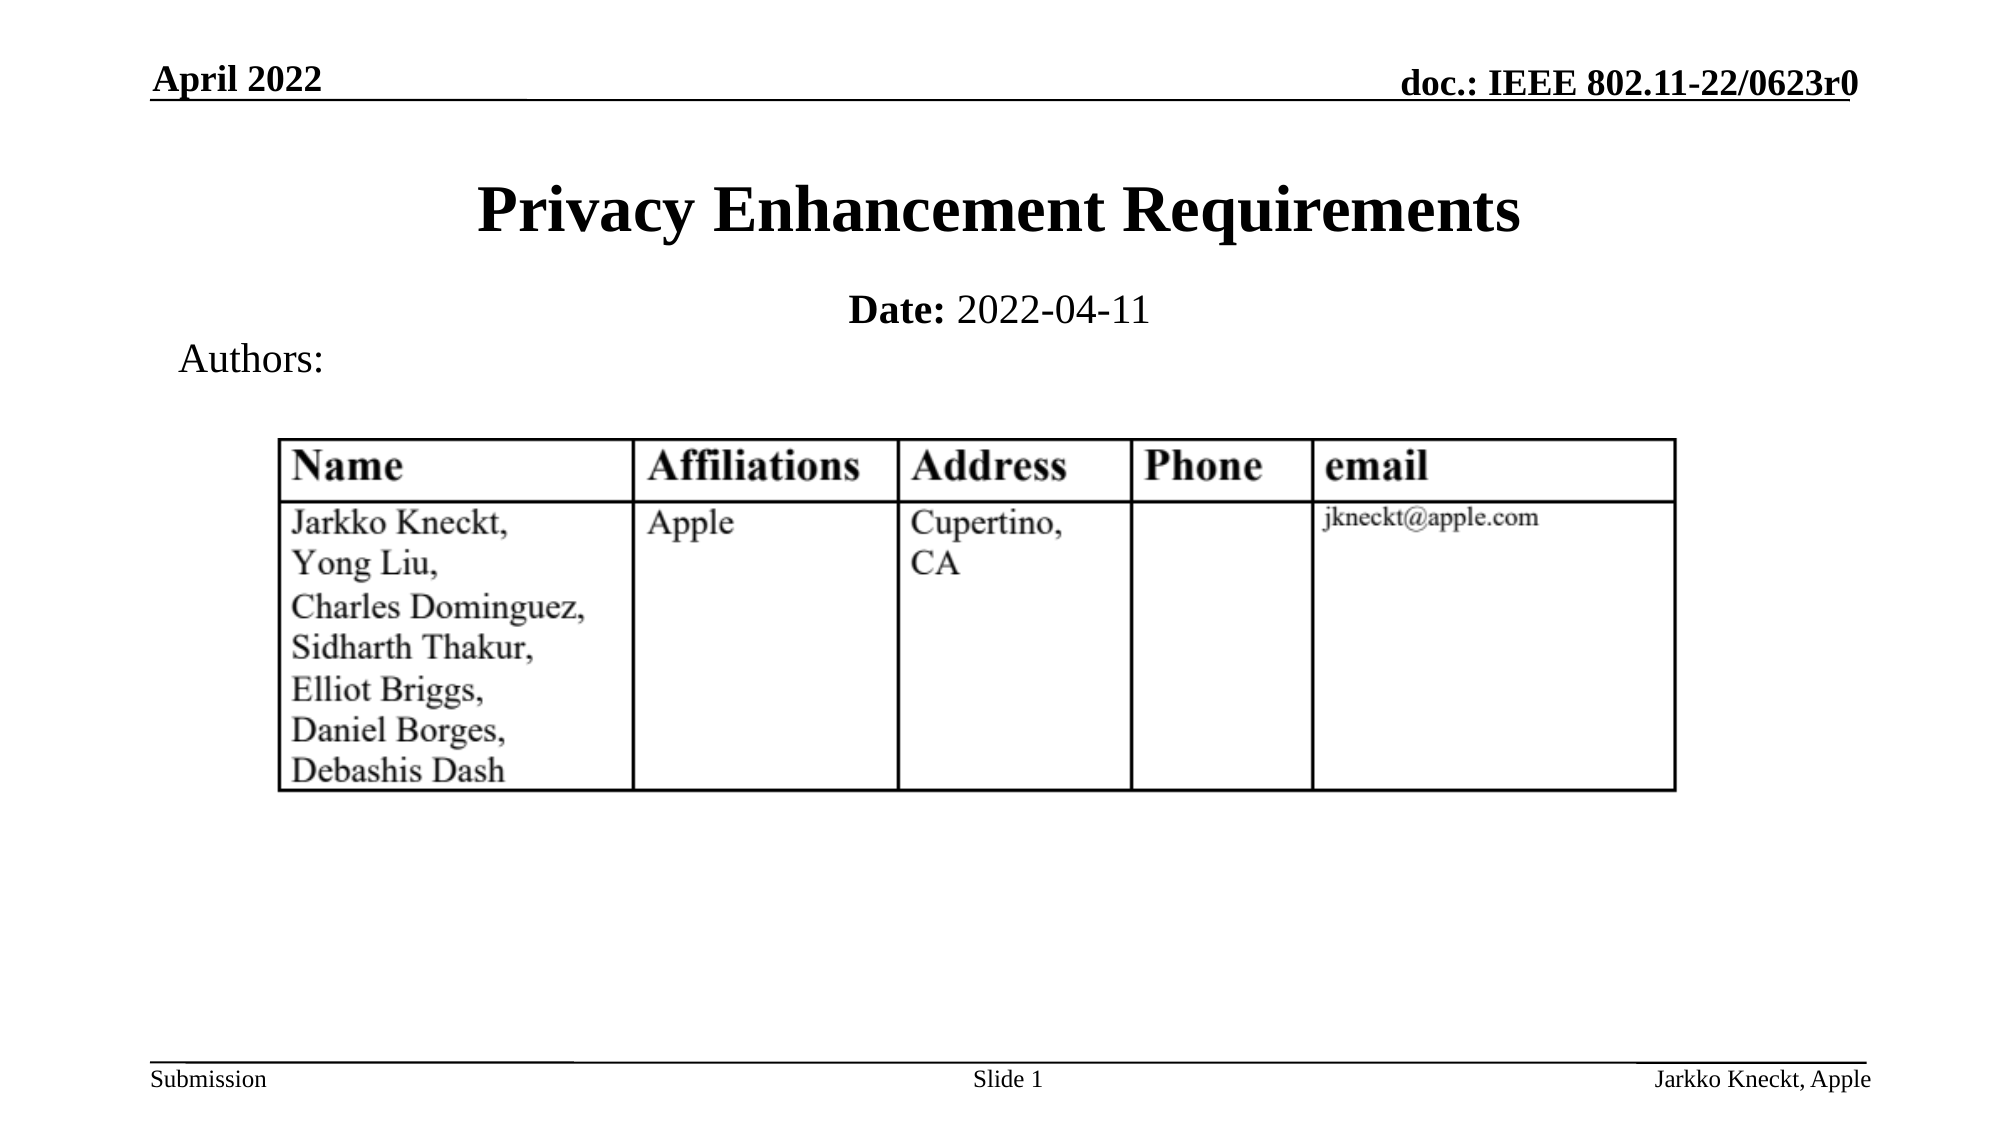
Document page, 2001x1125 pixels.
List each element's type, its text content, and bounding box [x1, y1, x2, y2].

subtitle Date: 2022-04-11 [299, 273, 1701, 353]
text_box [262, 438, 1711, 840]
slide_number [152, 54, 563, 100]
footer Jarkko Kneckt, Apple [1174, 1061, 1872, 1093]
title Privacy Enhancement Requirements [149, 83, 1851, 326]
slide_number Slide 1 [950, 1061, 1067, 1123]
text_box Authors: [162, 323, 401, 387]
